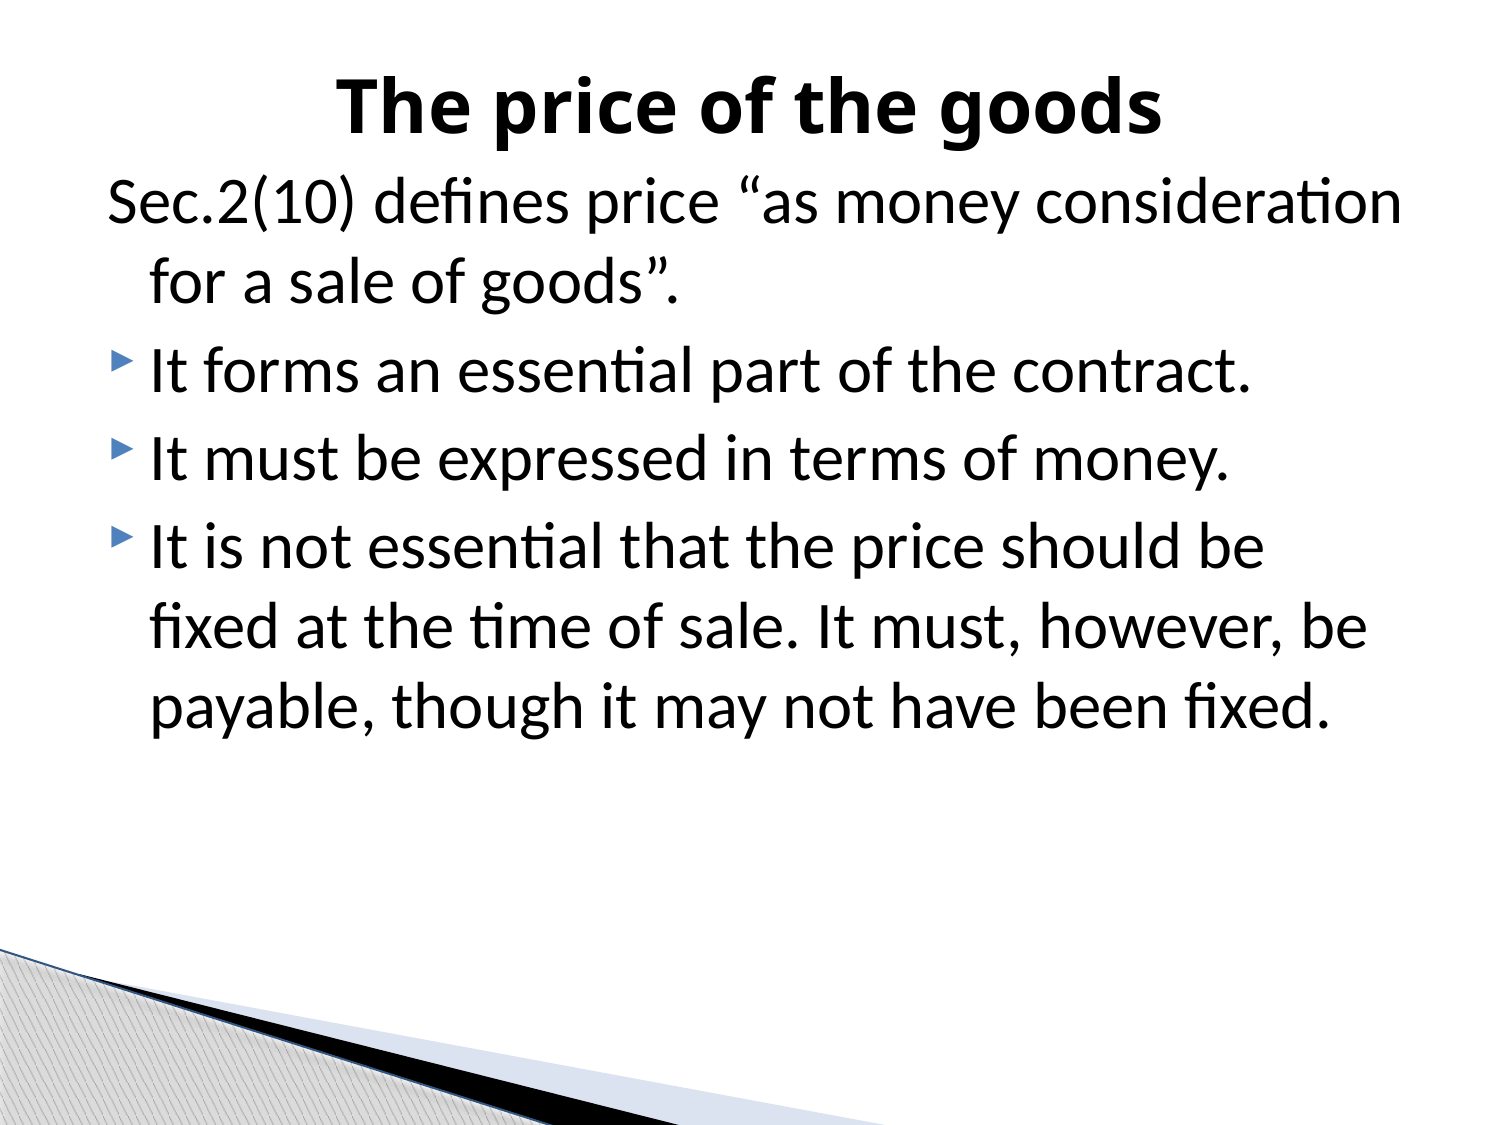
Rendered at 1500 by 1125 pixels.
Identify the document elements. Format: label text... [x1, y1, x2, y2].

list Sec.2(10) defines price “as money consideration for a sale of goods”. It forms an essential part of the contract. It must be expressed in terms of money. It is not essential that the price should be fixed at the time of sale. It must, however, be payable, though it may not have been fixed. [75, 163, 1425, 986]
title The price of the goods [75, 45, 1425, 163]
